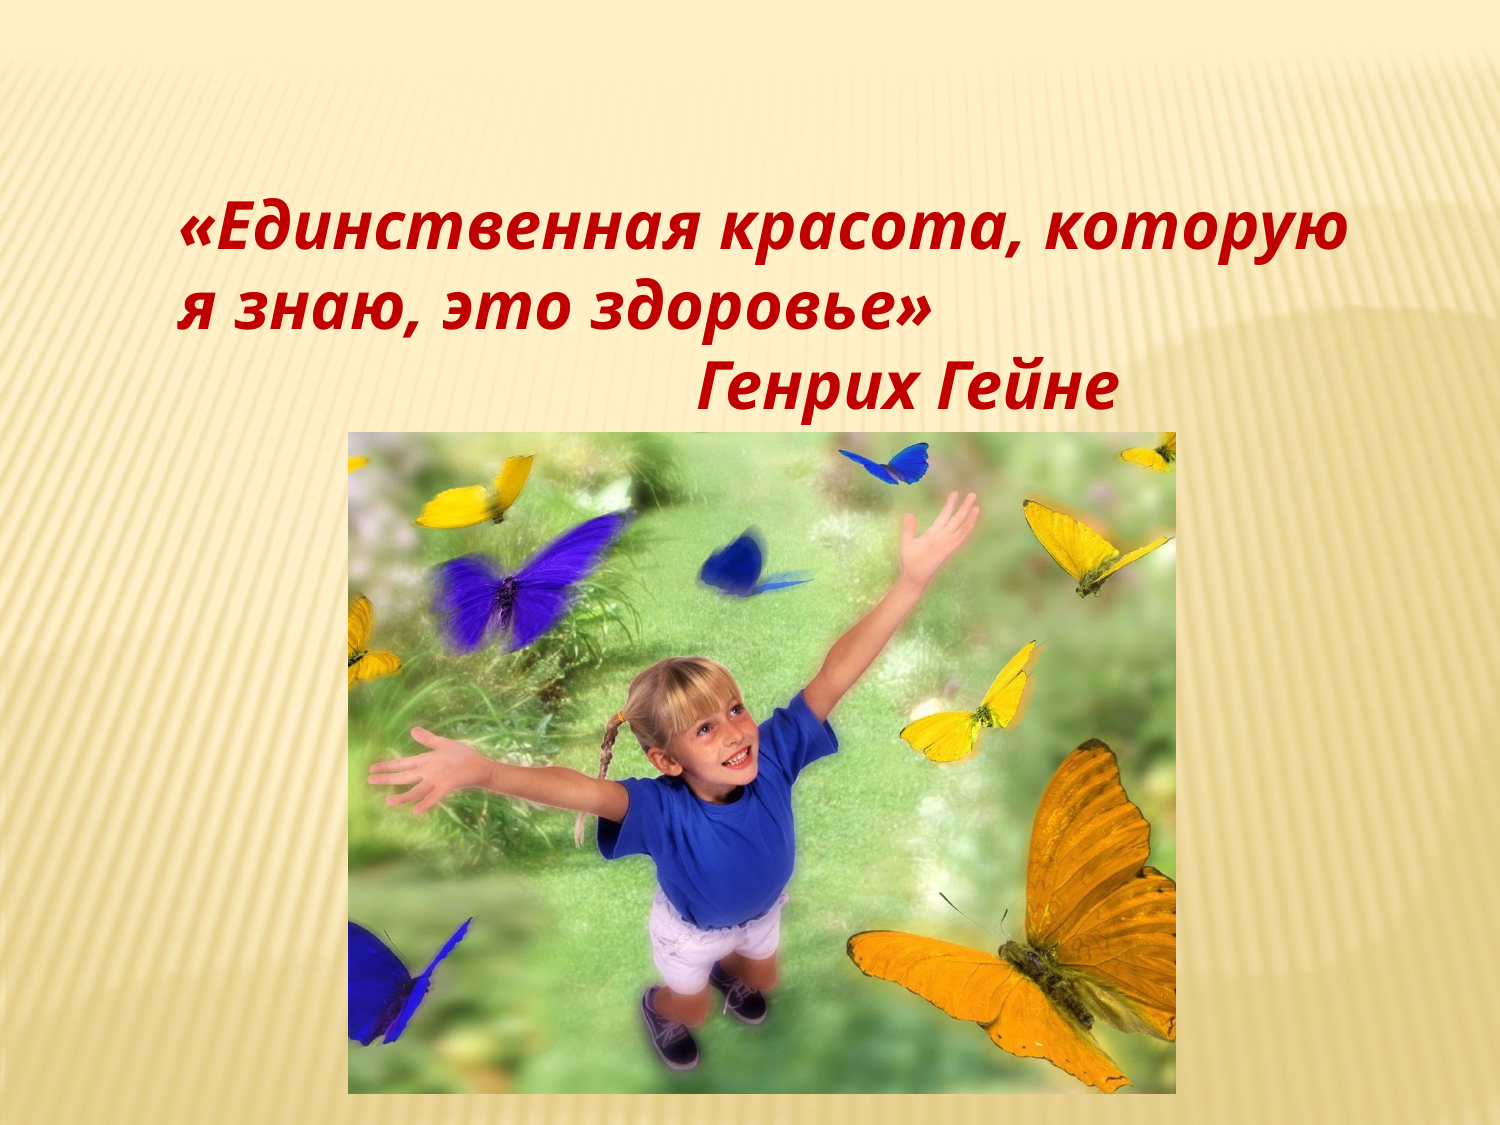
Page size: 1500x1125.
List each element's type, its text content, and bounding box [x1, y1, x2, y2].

text_box «Единственная красота, которую я знаю, это здоровье» Генрих Гейне [163, 175, 1383, 431]
picture [347, 432, 1176, 1095]
